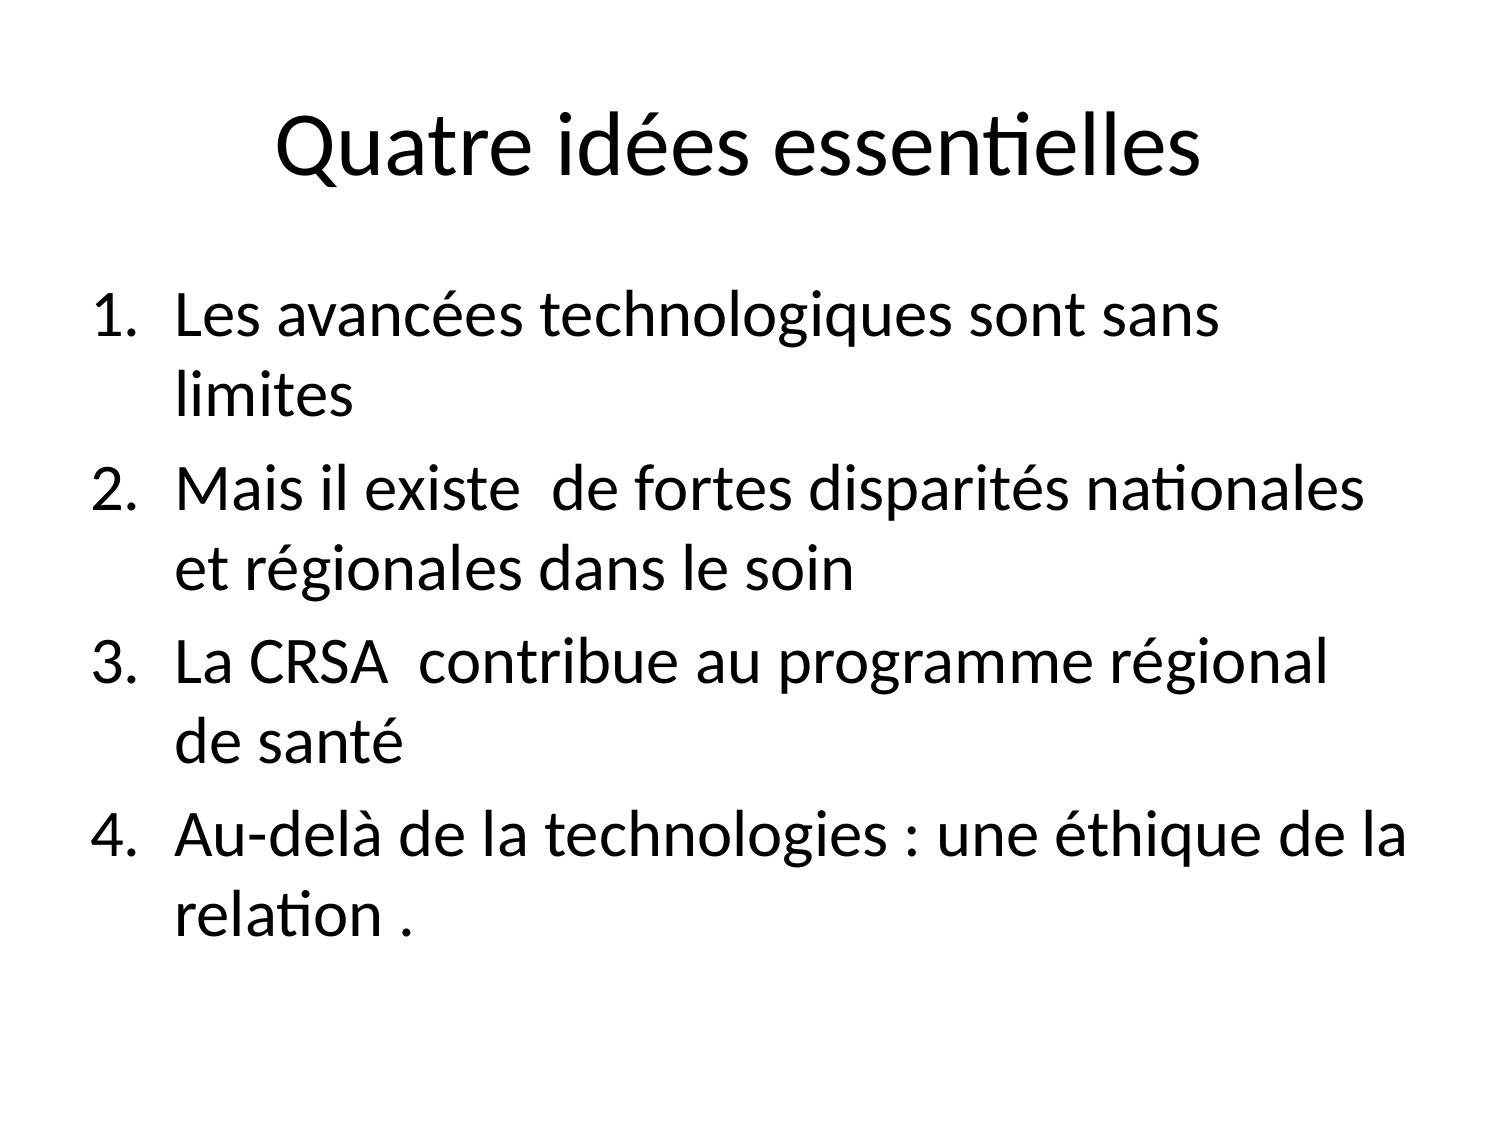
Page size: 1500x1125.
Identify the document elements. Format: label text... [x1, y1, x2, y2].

title Quatre idées essentielles [75, 45, 1425, 233]
list Les avancées technologiques sont sans limites Mais il existe de fortes disparités nationales et régionales dans le soin La CRSA contribue au programme régional de santé Au-delà de la technologies : une éthique de la relation . [75, 262, 1425, 1005]
